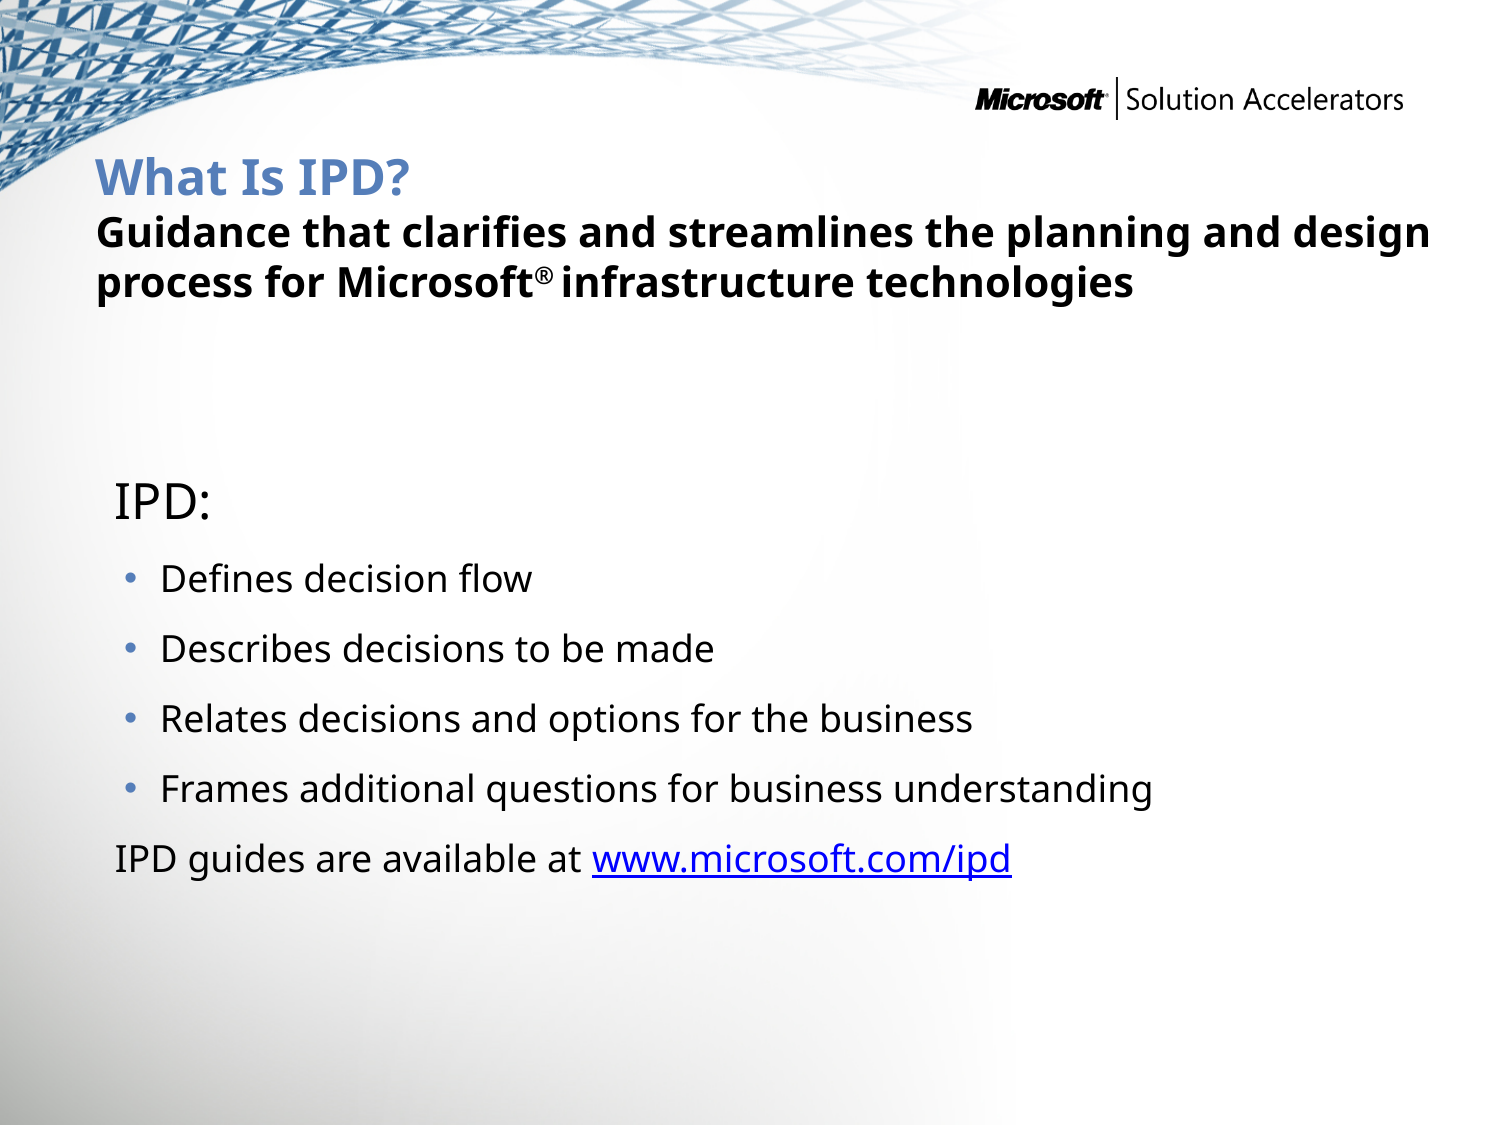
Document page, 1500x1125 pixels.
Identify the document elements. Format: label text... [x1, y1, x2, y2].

picture [0, 0, 1500, 1125]
list IPD: Defines decision flow Describes decisions to be made Relates decisions and options for the business Frames additional questions for business understanding IPD guides are available at www.microsoft.com/ipd [88, 462, 1439, 1002]
title What Is IPD? Guidance that clarifies and streamlines the planning and design process for Microsoft® infrastructure technologies [88, 138, 1463, 315]
